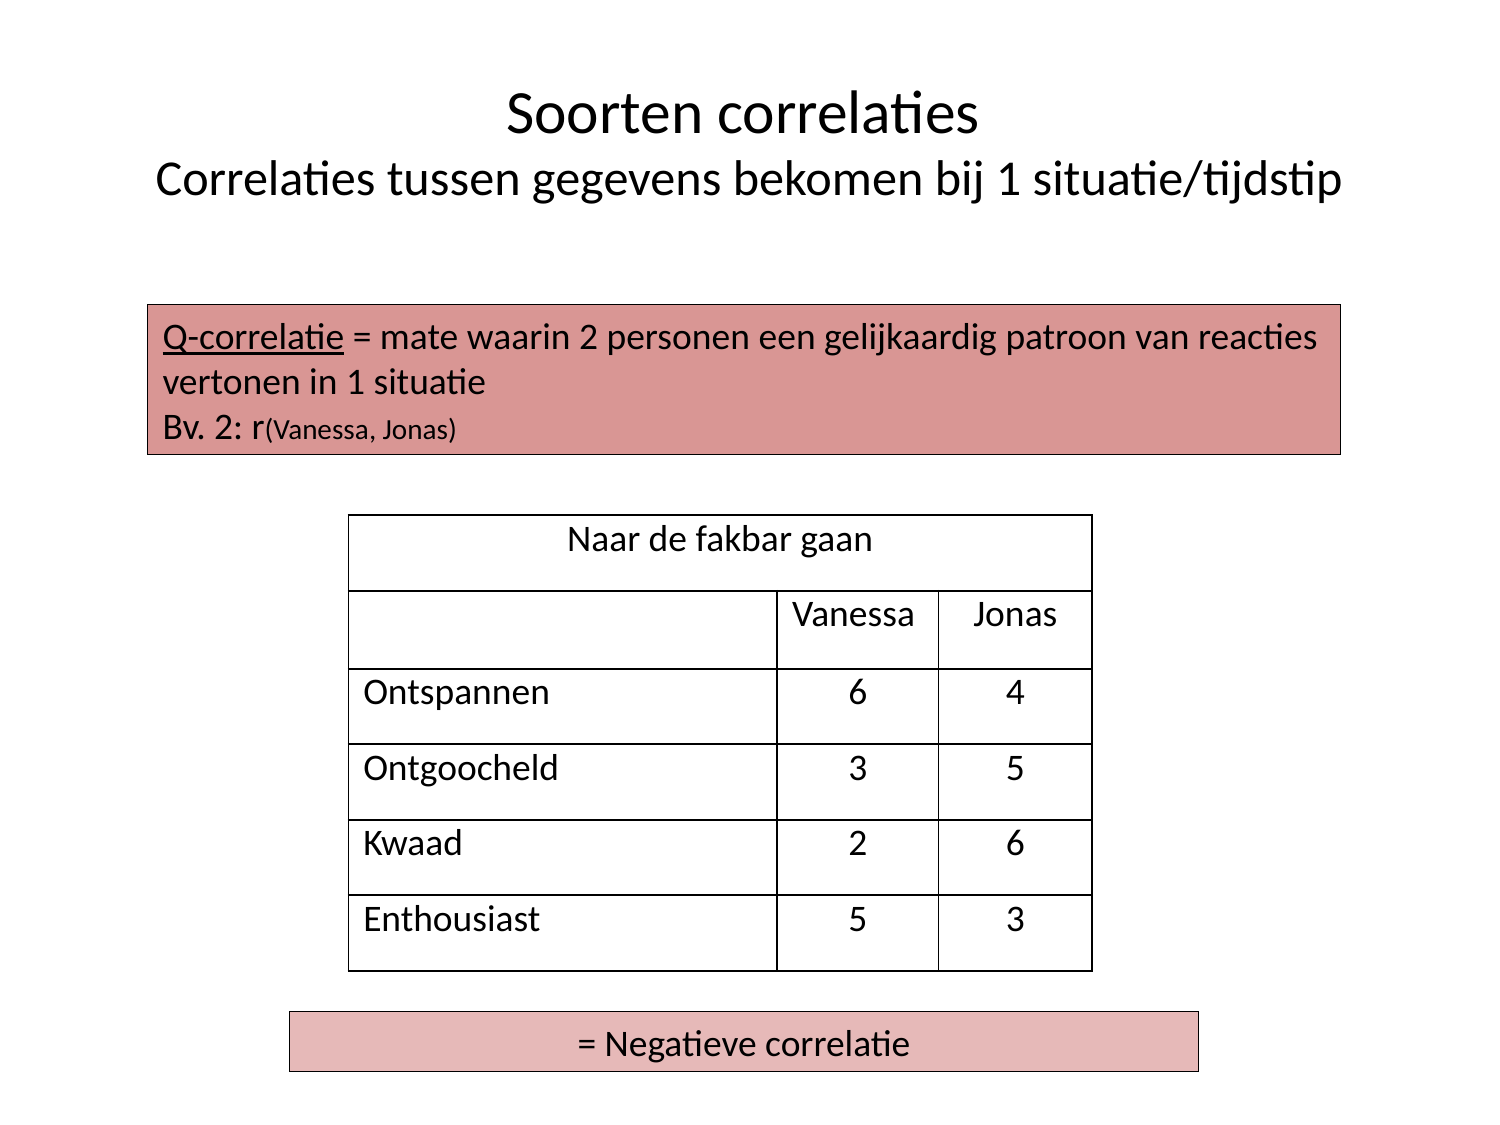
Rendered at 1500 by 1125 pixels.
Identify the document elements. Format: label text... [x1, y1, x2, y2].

text_box = Negatieve correlatie [289, 1011, 1199, 1072]
table_cell 3 [939, 896, 1091, 970]
table_header Naar de fakbar gaan [349, 516, 1091, 590]
table_cell 3 [778, 745, 938, 819]
text_box Q-correlatie = mate waarin 2 personen een gelijkaardig patroon van reacties vertonen in 1 situatie Bv. 2: r(Vanessa, Jonas) [147, 304, 1341, 455]
table_cell Ontspannen [349, 670, 776, 743]
title Soorten correlaties Correlaties tussen gegevens bekomen bij 1 situatie/tijdstip [74, 44, 1426, 233]
table_cell Kwaad [349, 821, 776, 894]
table_cell Vanessa [778, 592, 938, 668]
table_cell 2 [778, 821, 938, 894]
table_cell [349, 592, 776, 668]
table_cell 4 [939, 670, 1091, 743]
table_cell Ontgoocheld [349, 745, 776, 819]
table_cell 6 [939, 821, 1091, 894]
table_cell Enthousiast [349, 896, 776, 970]
table_cell 5 [778, 896, 938, 970]
table_cell Jonas [939, 592, 1091, 668]
table_cell 6 [778, 670, 938, 743]
table_cell 5 [939, 745, 1091, 819]
